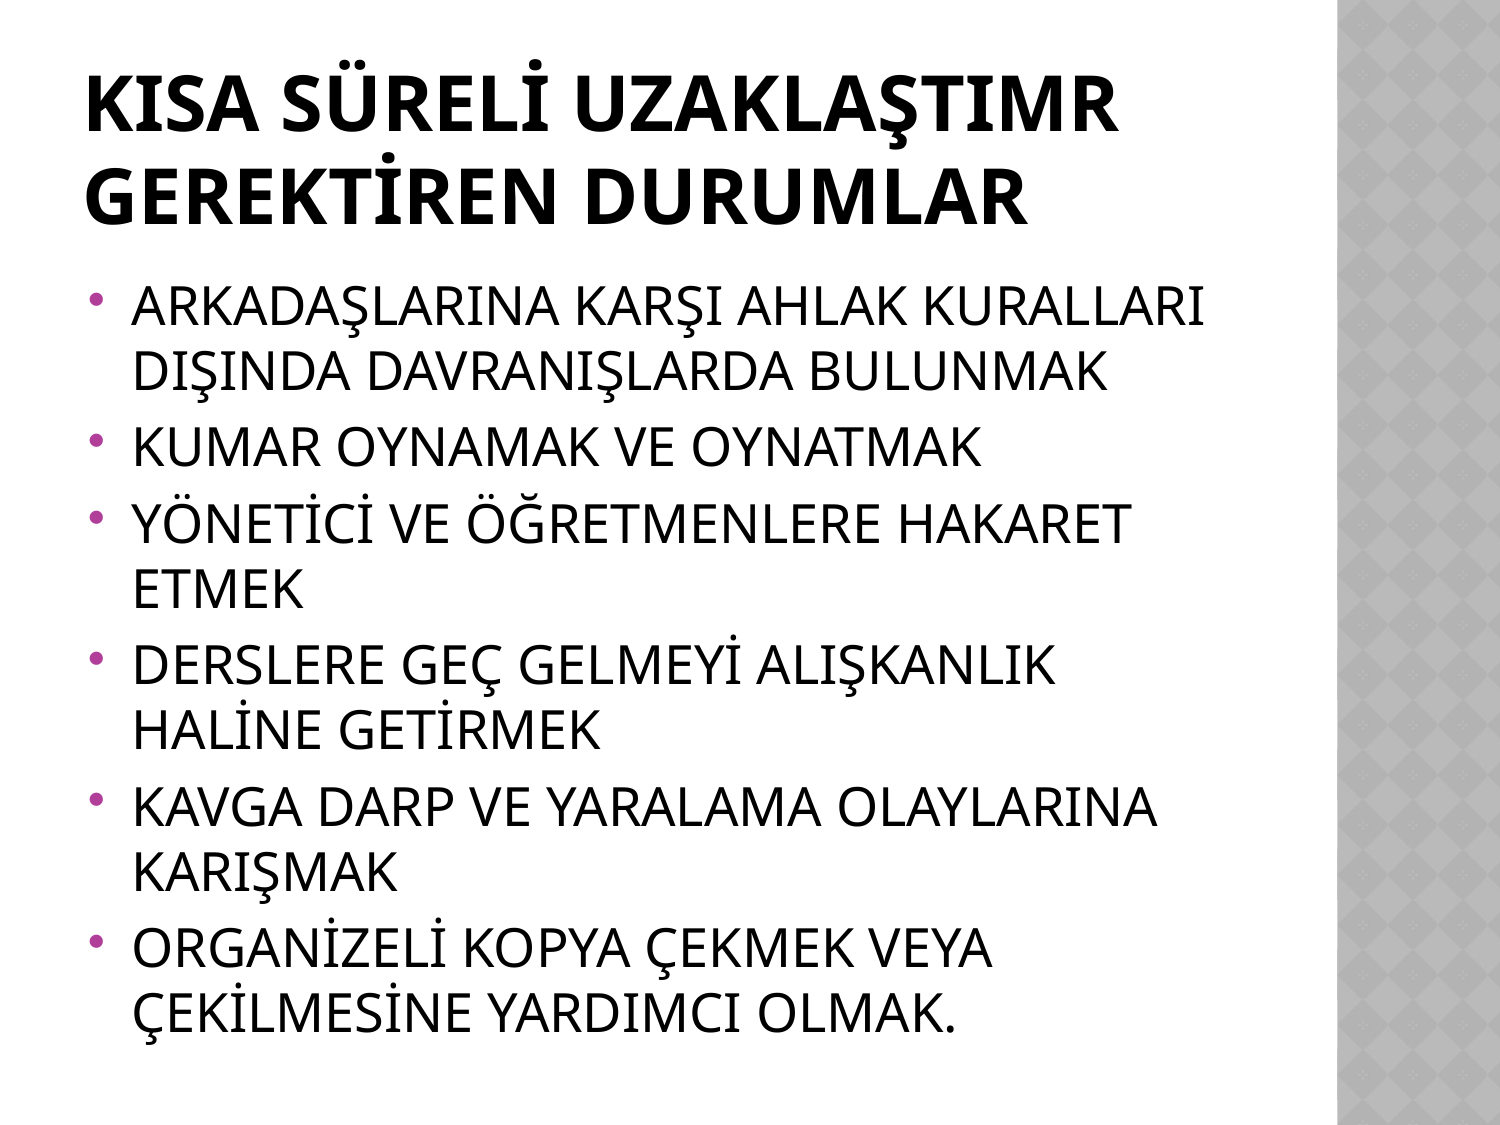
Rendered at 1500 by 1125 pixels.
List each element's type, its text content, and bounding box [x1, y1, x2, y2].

title KISA SÜRELİ UZAKLAŞTIMR GEREKTİREN DURUMLAR [75, 52, 1263, 240]
list ARKADAŞLARINA KARŞI AHLAK KURALLARI DIŞINDA DAVRANIŞLARDA BULUNMAK KUMAR OYNAMAK VE OYNATMAK YÖNETİCİ VE ÖĞRETMENLERE HAKARET ETMEK DERSLERE GEÇ GELMEYİ ALIŞKANLIK HALİNE GETİRMEK KAVGA DARP VE YARALAMA OLAYLARINA KARIŞMAK ORGANİZELİ KOPYA ÇEKMEK VEYA ÇEKİLMESİNE YARDIMCI OLMAK. [75, 264, 1263, 1059]
